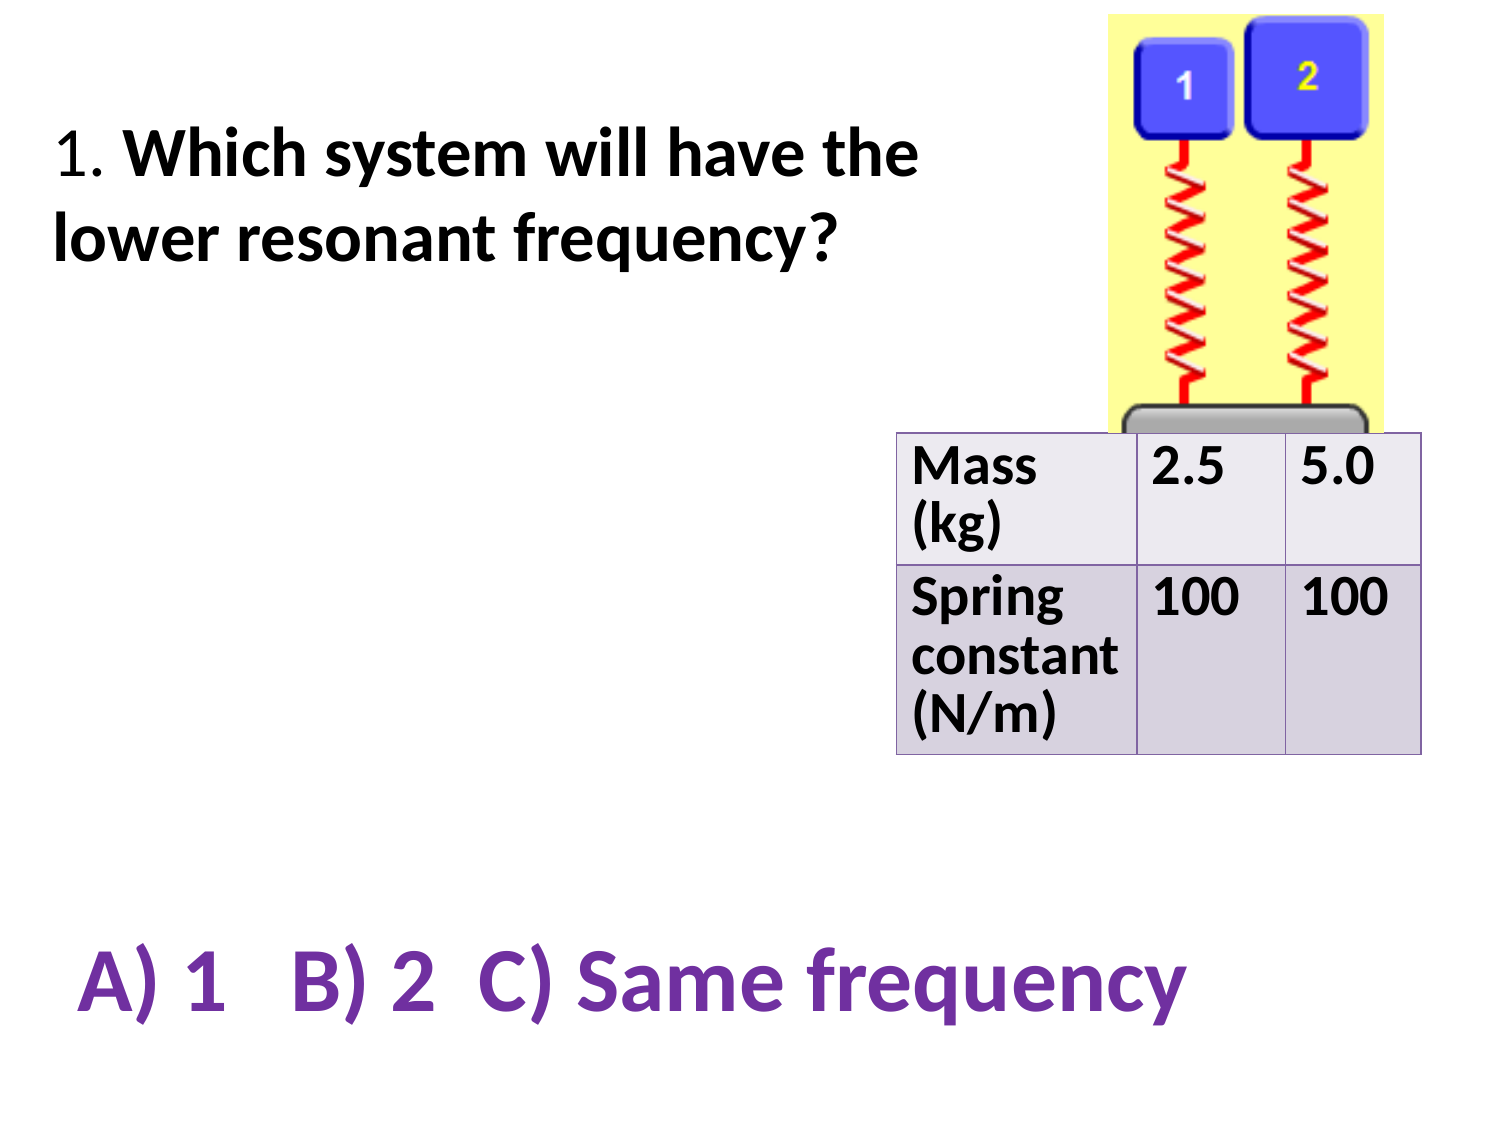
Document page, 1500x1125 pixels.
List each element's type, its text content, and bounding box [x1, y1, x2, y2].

table_cell 100 [1138, 566, 1285, 754]
table_cell 100 [1286, 566, 1420, 754]
table_header Mass (kg) [897, 434, 1136, 564]
title 1. Which system will have the lower resonant frequency? [37, 96, 1102, 285]
picture [1107, 14, 1384, 434]
text_box A) 1 B) 2 C) Same frequency [62, 912, 1500, 1038]
table_cell Spring constant (N/m) [897, 566, 1136, 754]
table_header 5.0 [1286, 434, 1420, 564]
table_header 2.5 [1138, 441, 1285, 564]
